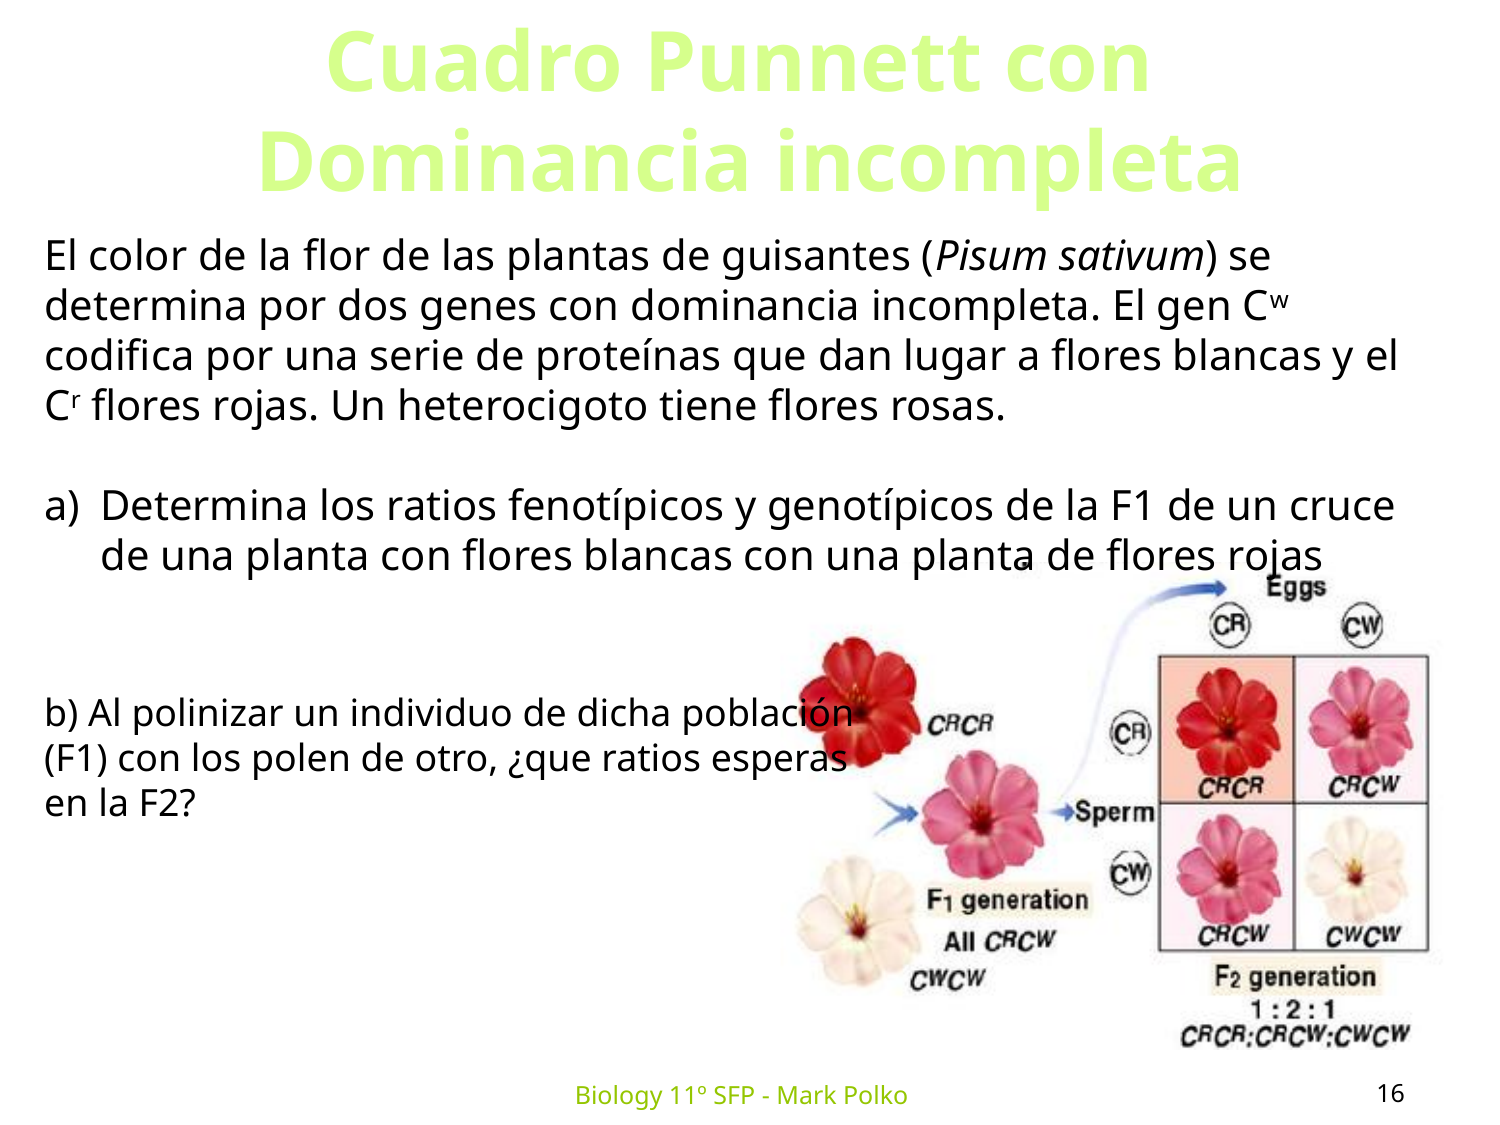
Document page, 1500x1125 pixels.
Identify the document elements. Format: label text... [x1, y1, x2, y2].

slide_number 16 [1281, 1064, 1500, 1125]
footer Biology 11º SFP - Mark Polko [454, 1065, 1030, 1125]
text_box Cuadro Punnett con Dominancia incompleta [239, 1, 1261, 216]
text_box El color de la flor de las plantas de guisantes (Pisum sativum) se determina por dos genes con dominancia incompleta. El gen Cw codifica por una serie de proteínas que dan lugar a flores blancas y el Cr flores rojas. Un heterocigoto tiene flores rosas. Determina los ratios fenotípicos y genotípicos de la F1 de un cruce de una planta con flores blancas con una planta de flores rojas [29, 221, 1447, 587]
text_box b) Al polinizar un individuo de dicha población (F1) con los polen de otro, ¿que ratios esperas en la F2? [29, 636, 774, 922]
picture [780, 562, 1448, 1051]
